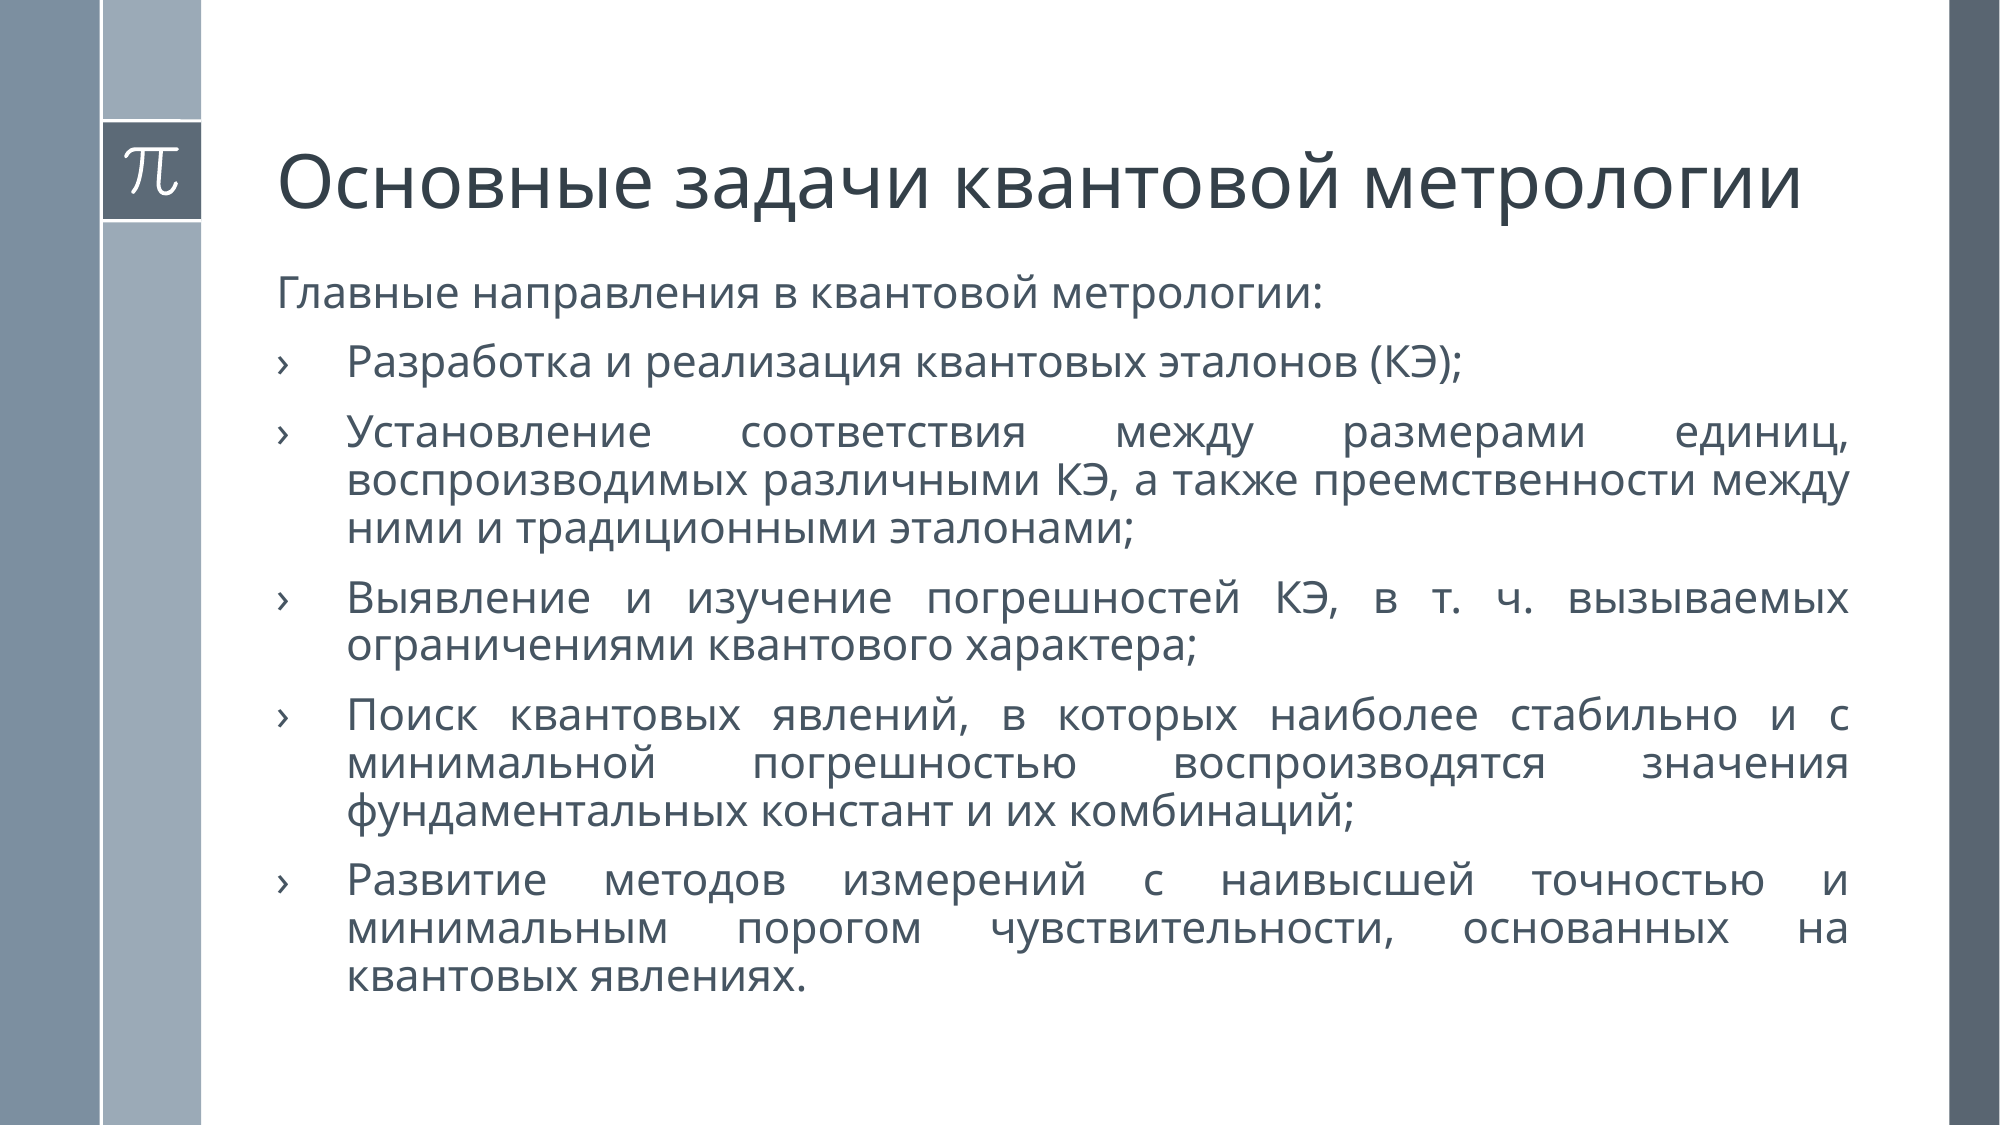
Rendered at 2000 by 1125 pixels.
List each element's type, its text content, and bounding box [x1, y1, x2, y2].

text_box Главные направления в квантовой метрологии: Разработка и реализация квантовых эталонов (КЭ); Установление соответствия между размерами единиц, воспроизводимых различными КЭ, а также преемственности между ними и традиционными эталонами; Выявление и изучение погрешностей КЭ, в т. ч. вызываемых ограничениями квантового характера; Поиск квантовых явлений, в которых наиболее стабильно и с минимальной погрешностью воспроизводятся значения фундаментальных констант и их комбинаций; Развитие методов измерений с наивысшей точностью и минимальным порогом чувствительности, основанных на квантовых явлениях. [261, 262, 1867, 1013]
text_box Основные задачи квантовой метрологии [261, 29, 1867, 233]
